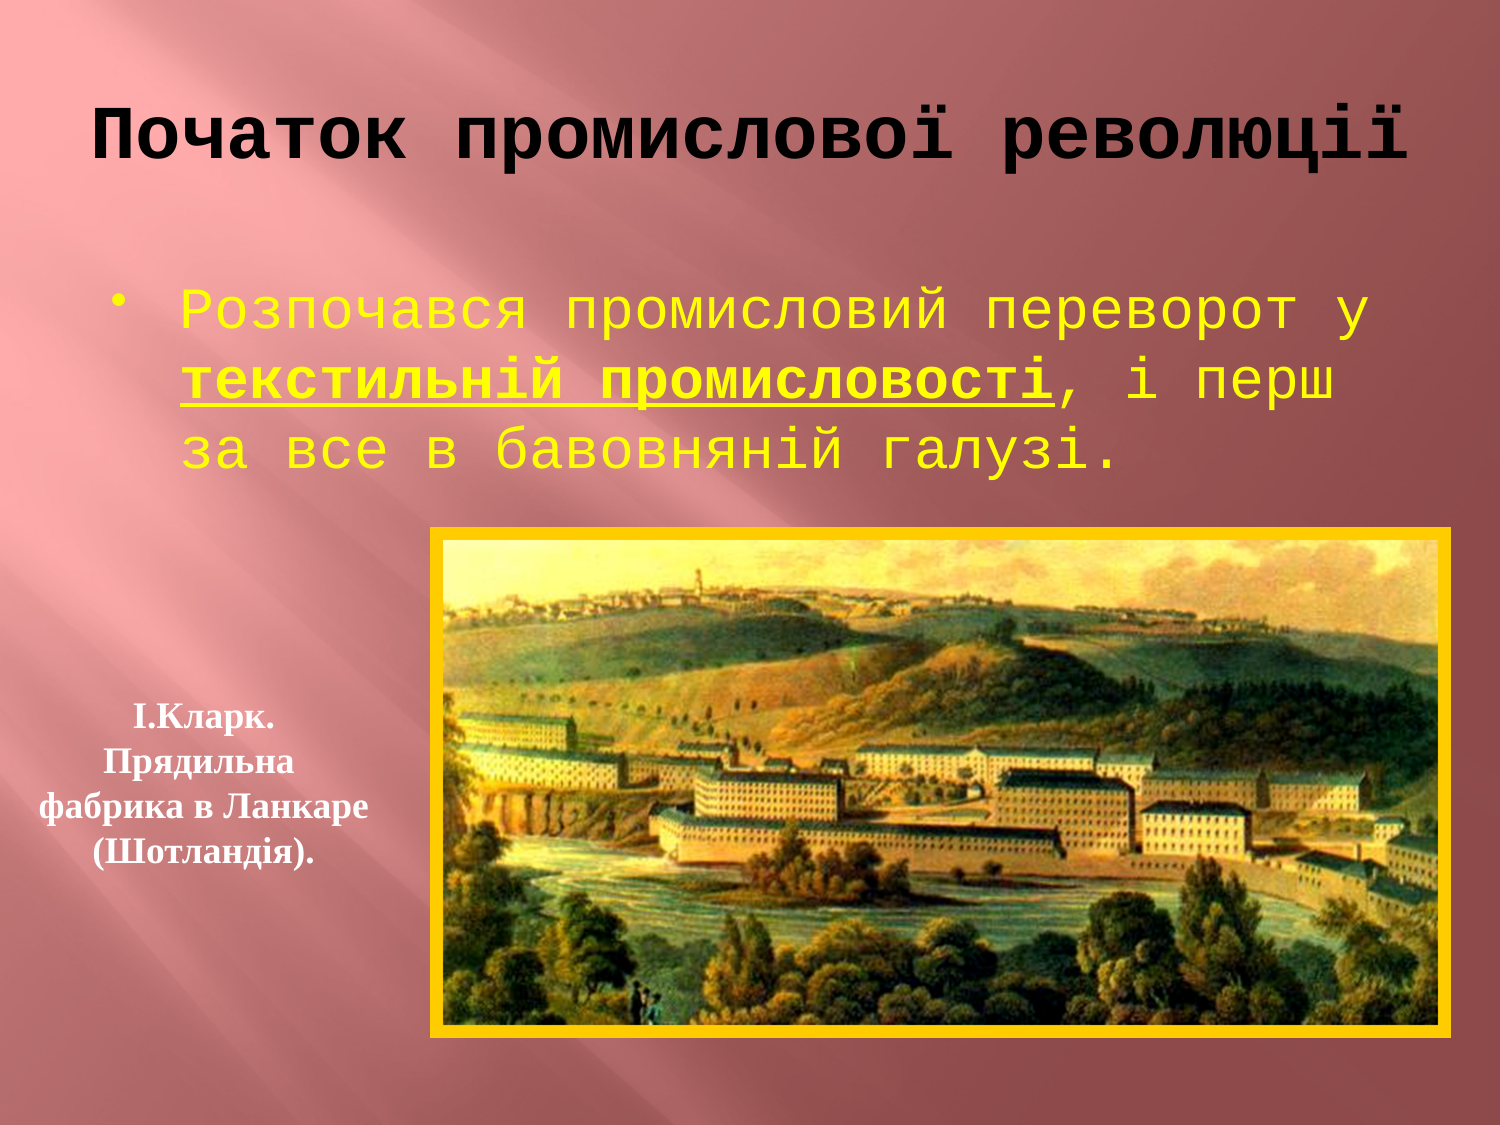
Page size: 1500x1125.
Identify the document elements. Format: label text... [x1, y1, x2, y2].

text_box І.Кларк. Прядильна фабрика в Ланкаре (Шотландія). [0, 684, 408, 879]
list Розпочався промисловий переворот у текстильній промисловості, і перш за все в бавовняній галузі. [74, 262, 1426, 1036]
picture [430, 526, 1452, 1039]
title Початок промислової революції [75, 45, 1425, 233]
